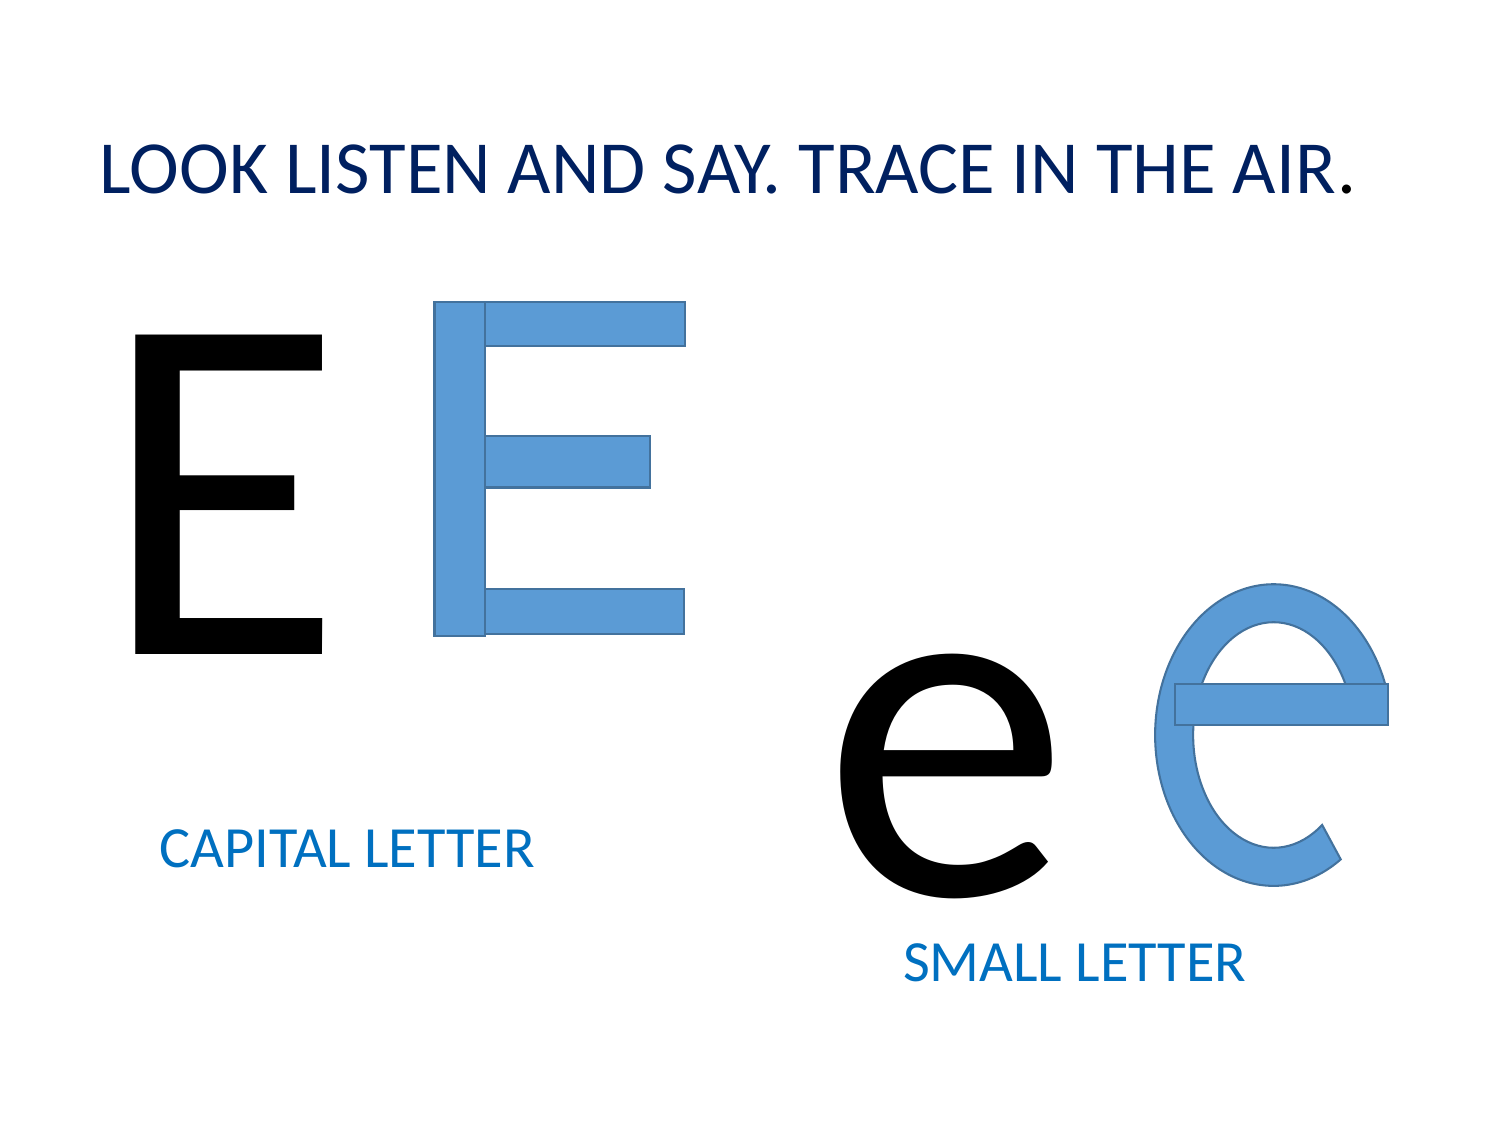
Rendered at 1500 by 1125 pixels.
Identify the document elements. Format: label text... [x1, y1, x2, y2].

text_box SMALL LETTER [1133, 915, 1414, 1000]
text_box [1154, 583, 1386, 887]
text_box [486, 435, 651, 489]
text_box LOOK LISTEN AND SAY. TRACE IN THE AIR. [84, 111, 1423, 217]
text_box e [807, 390, 1133, 1003]
text_box [486, 588, 685, 635]
text_box CAPITAL LETTER [145, 802, 671, 887]
text_box [486, 301, 686, 347]
text_box [433, 301, 486, 637]
text_box [1174, 683, 1389, 726]
text_box E [85, 217, 411, 762]
